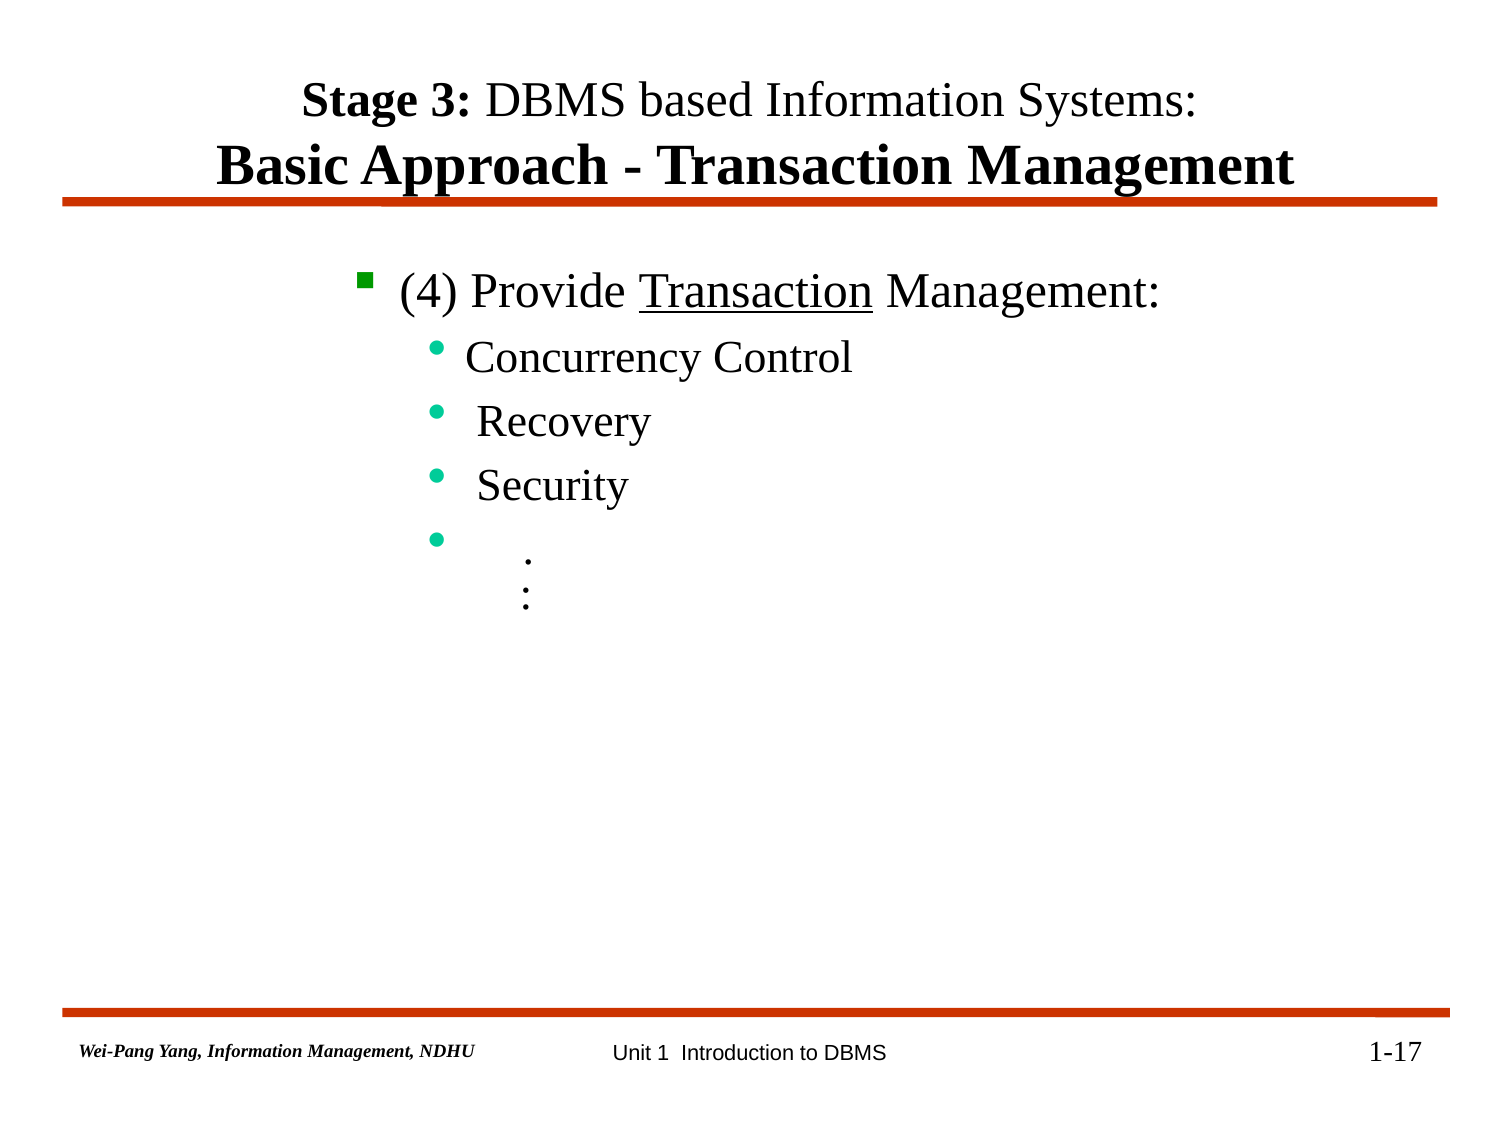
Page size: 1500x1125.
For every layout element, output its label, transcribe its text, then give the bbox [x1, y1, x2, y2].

list (4) Provide Transaction Management: Concurrency Control Recovery Security . : [262, 249, 1363, 950]
slide_number 1-17 [1125, 1025, 1438, 1100]
title Stage 3: DBMS based Information Systems: Basic Approach - Transaction Management [137, 62, 1375, 200]
